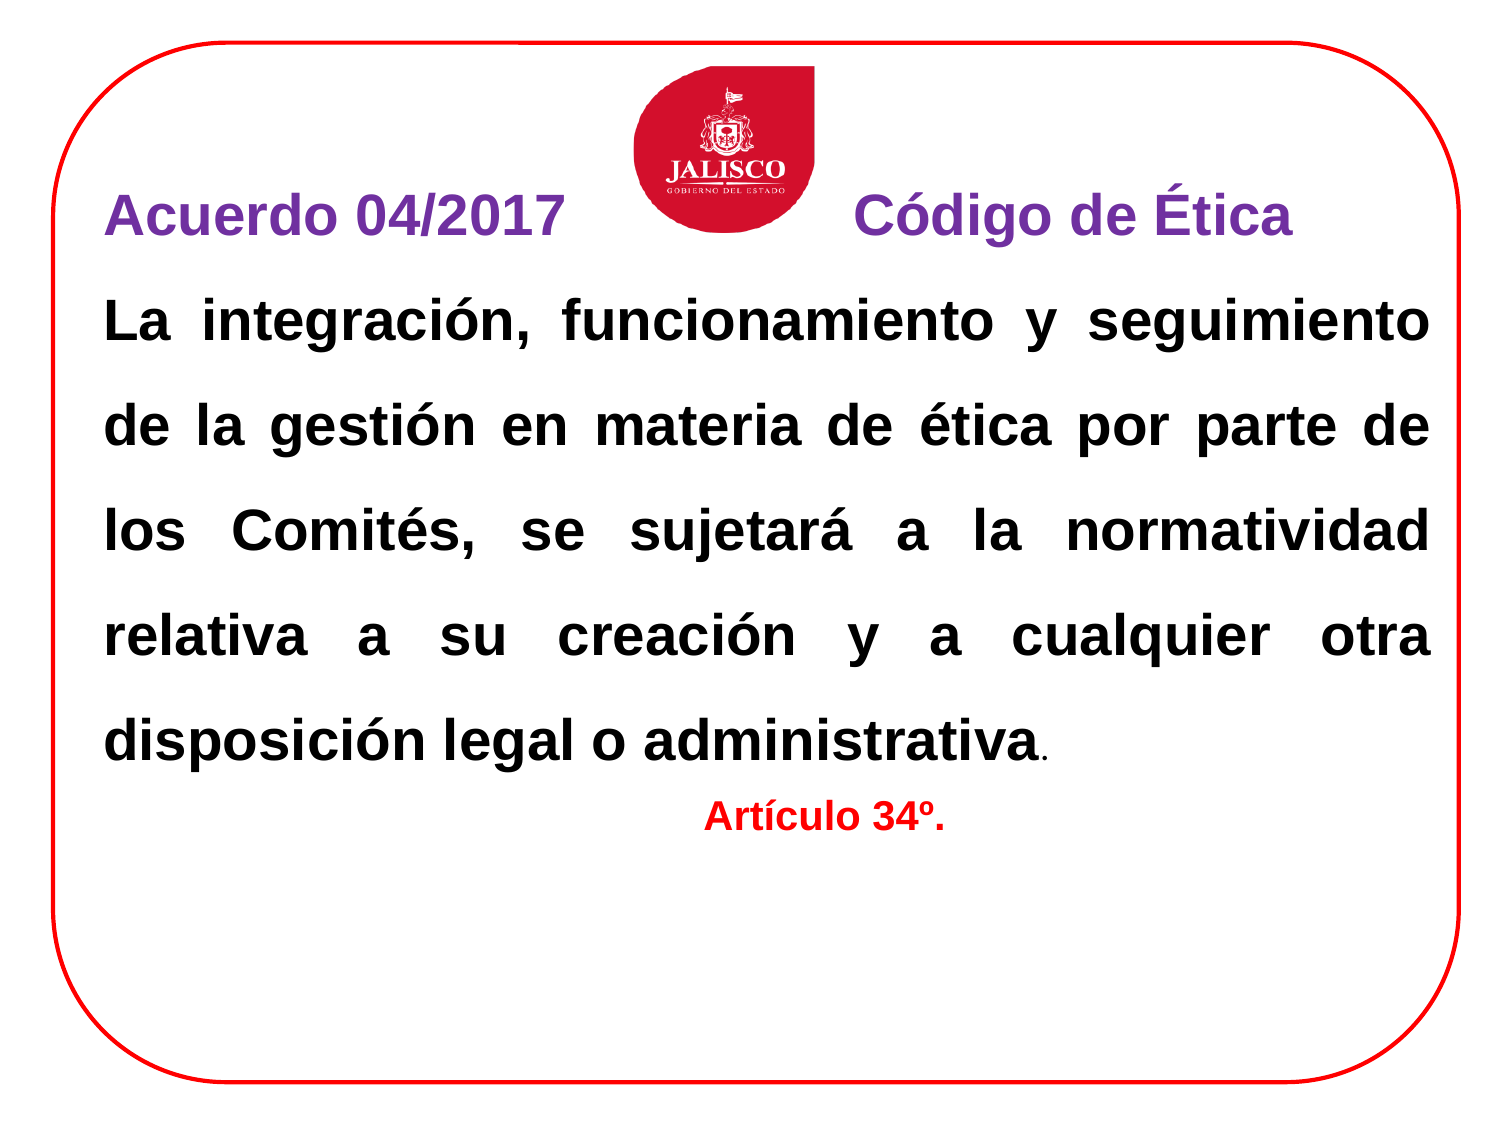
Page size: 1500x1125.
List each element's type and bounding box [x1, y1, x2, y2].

text_box [52, 42, 1459, 1083]
